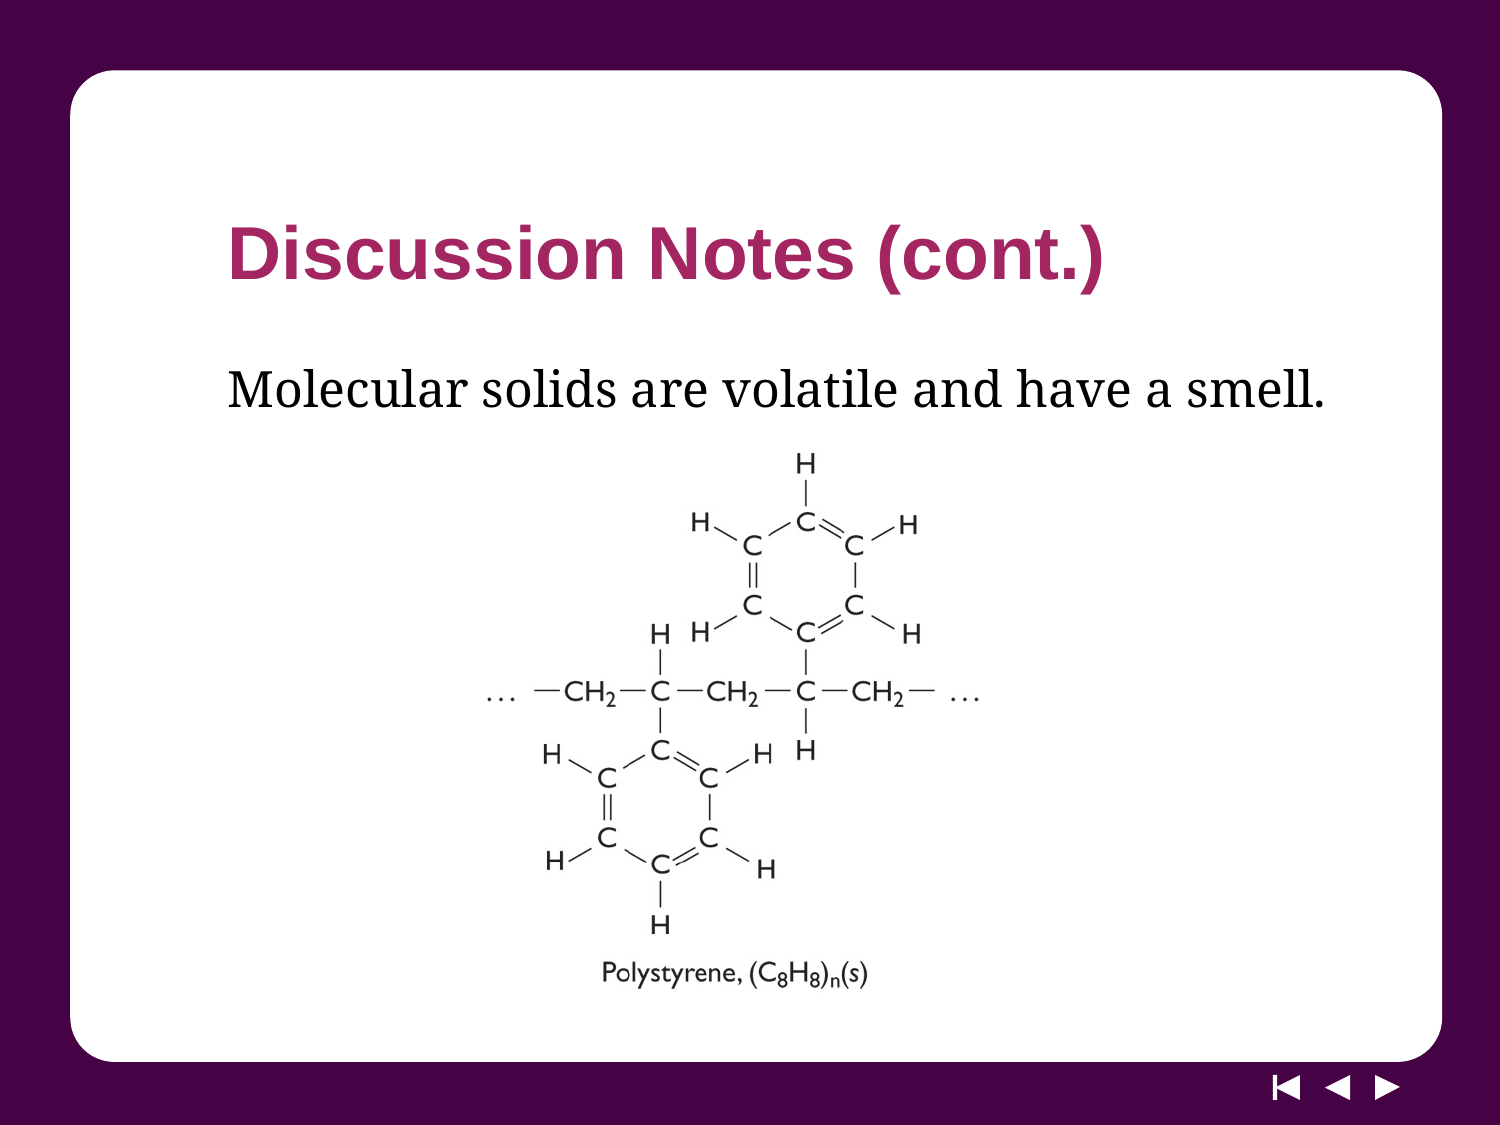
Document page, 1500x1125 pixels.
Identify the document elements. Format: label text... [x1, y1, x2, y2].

list Molecular solids are volatile and have a smell. [212, 350, 1388, 950]
title Discussion Notes (cont.) [212, 174, 1425, 325]
picture [487, 449, 984, 1001]
